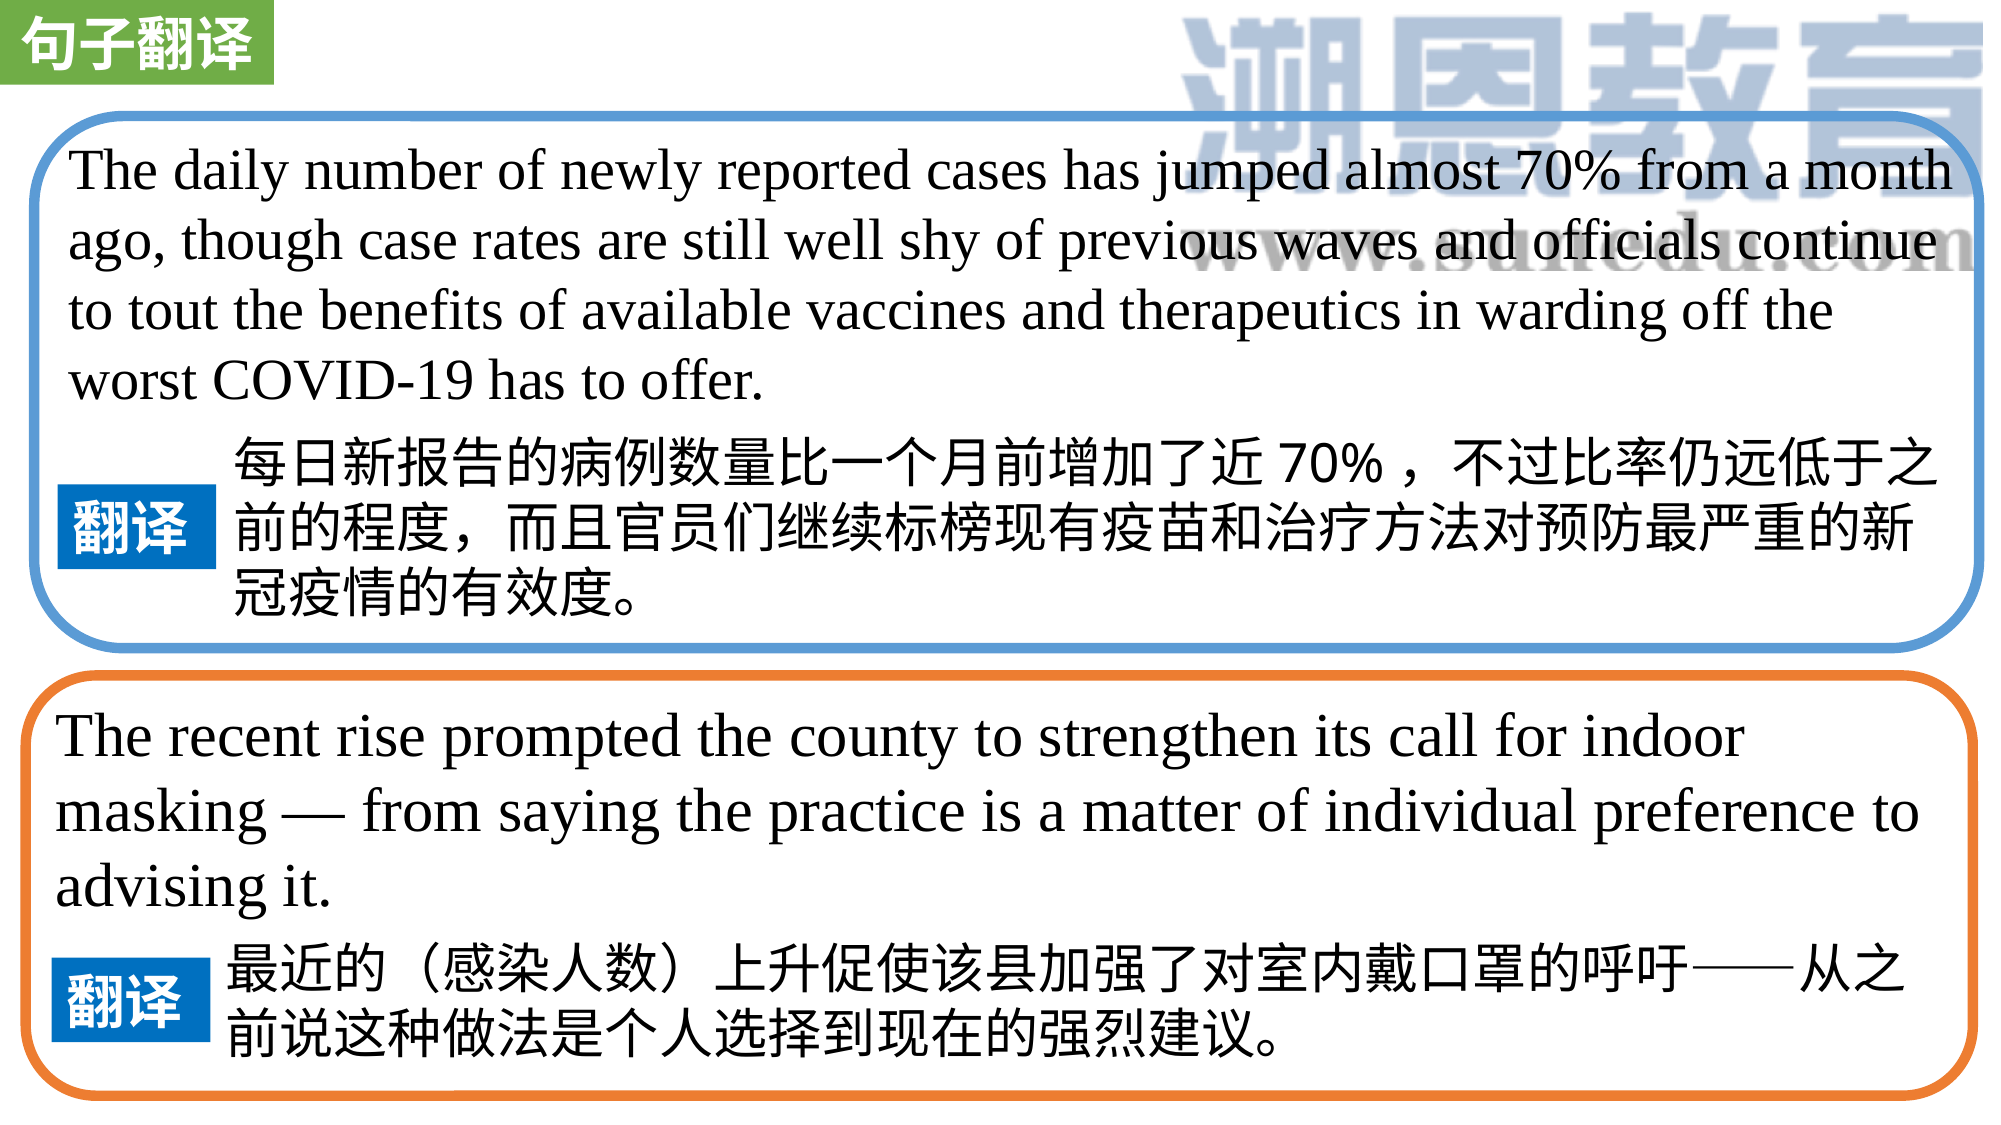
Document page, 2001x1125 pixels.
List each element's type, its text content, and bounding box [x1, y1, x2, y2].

text_box 翻译 [57, 484, 217, 570]
text_box The daily number of newly reported cases has jumped almost 70% from a month ago, though case rates are still well shy of previous waves and officials continue to tout the benefits of available vaccines and therapeutics in warding off the worst COVID-19 has to offer. [53, 124, 1990, 419]
text_box [34, 150, 1980, 649]
text_box [58, 675, 1940, 686]
text_box 每日新报告的病例数量比一个月前增加了近70%，不过比率仍远低于之前的程度，而且官员们继续标榜现有疫苗和治疗方法对预防最严重的新冠疫情的有效度。 [219, 421, 1958, 631]
text_box 翻译 [51, 957, 210, 1043]
text_box [86, 116, 1927, 124]
text_box 最近的（感染人数）上升促使该县加强了对室内戴口罩的呼吁——从之前说这种做法是个人选择到现在的强烈建议。 [210, 927, 1935, 1072]
text_box The recent rise prompted the county to strengthen its call for indoor masking — from saying the practice is a matter of individual preference to advising it. [40, 686, 1980, 926]
picture [1178, 10, 1983, 124]
text_box [25, 703, 1973, 1096]
text_box 句子翻译 [0, 0, 274, 85]
